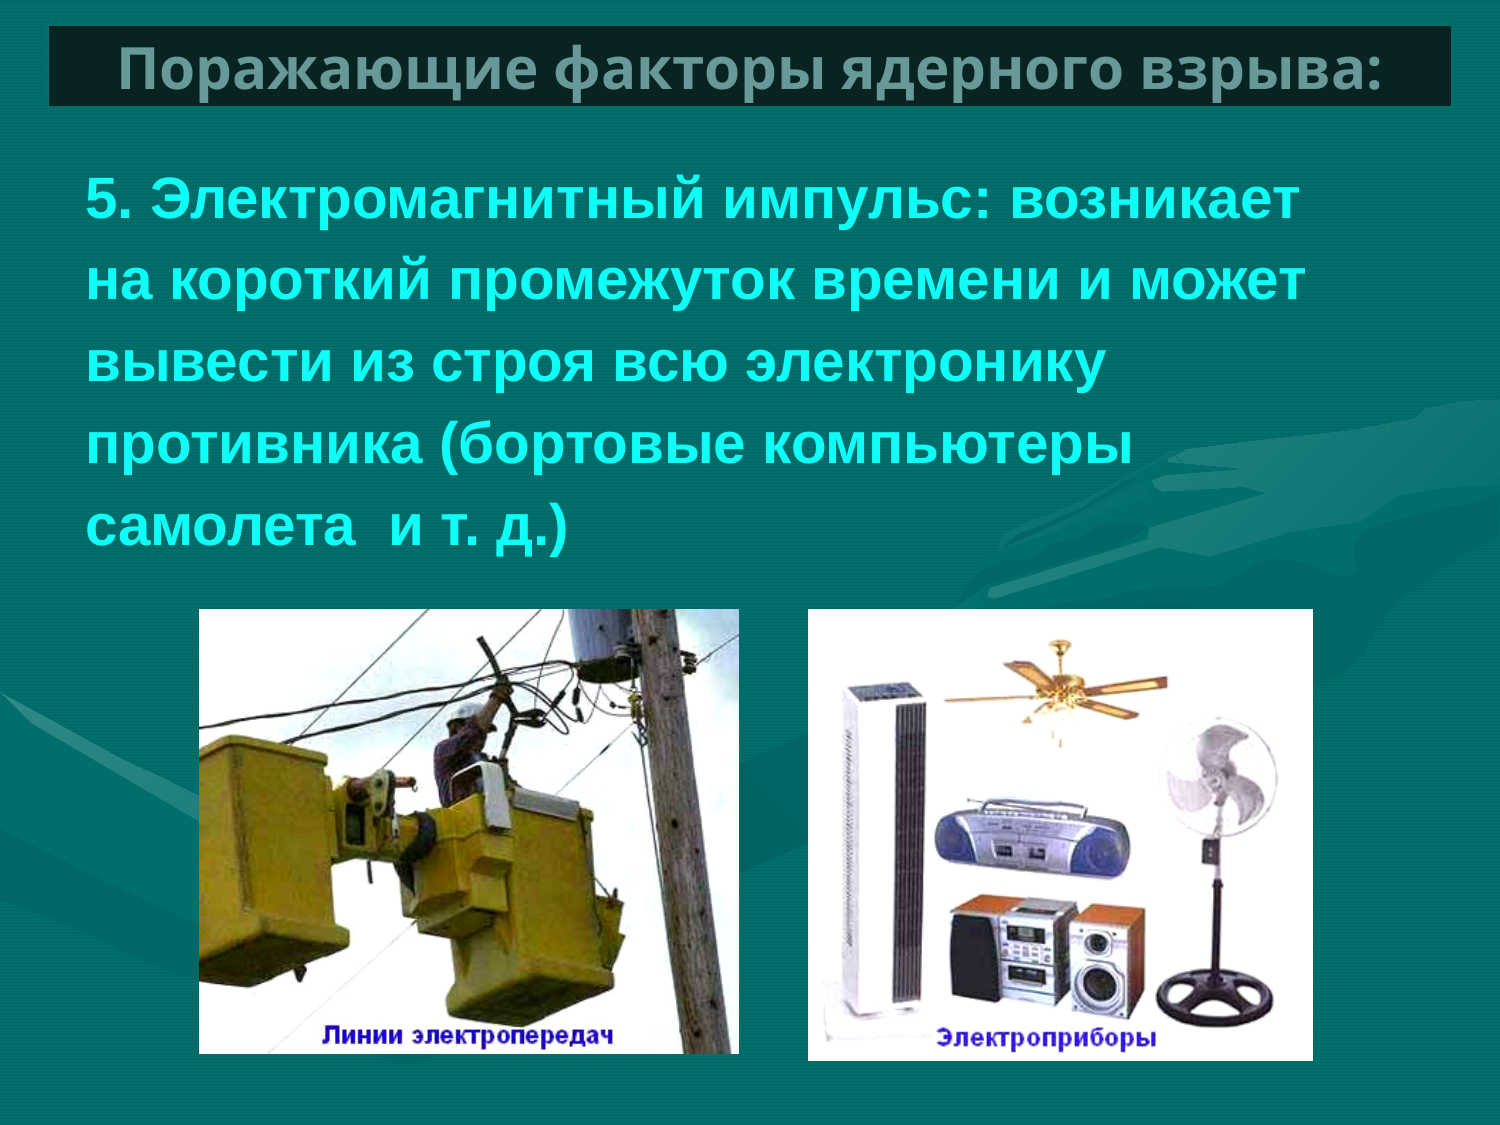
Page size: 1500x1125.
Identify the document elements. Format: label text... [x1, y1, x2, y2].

picture [198, 609, 739, 1054]
list 5. Электромагнитный импульс: возникает на короткий промежуток времени и может вывести из строя всю электронику противника (бортовые компьютеры самолета и т. д.) [70, 152, 1421, 891]
text_box Поражающие факторы ядерного взрыва: [45, 21, 1455, 110]
picture [808, 609, 1313, 1061]
